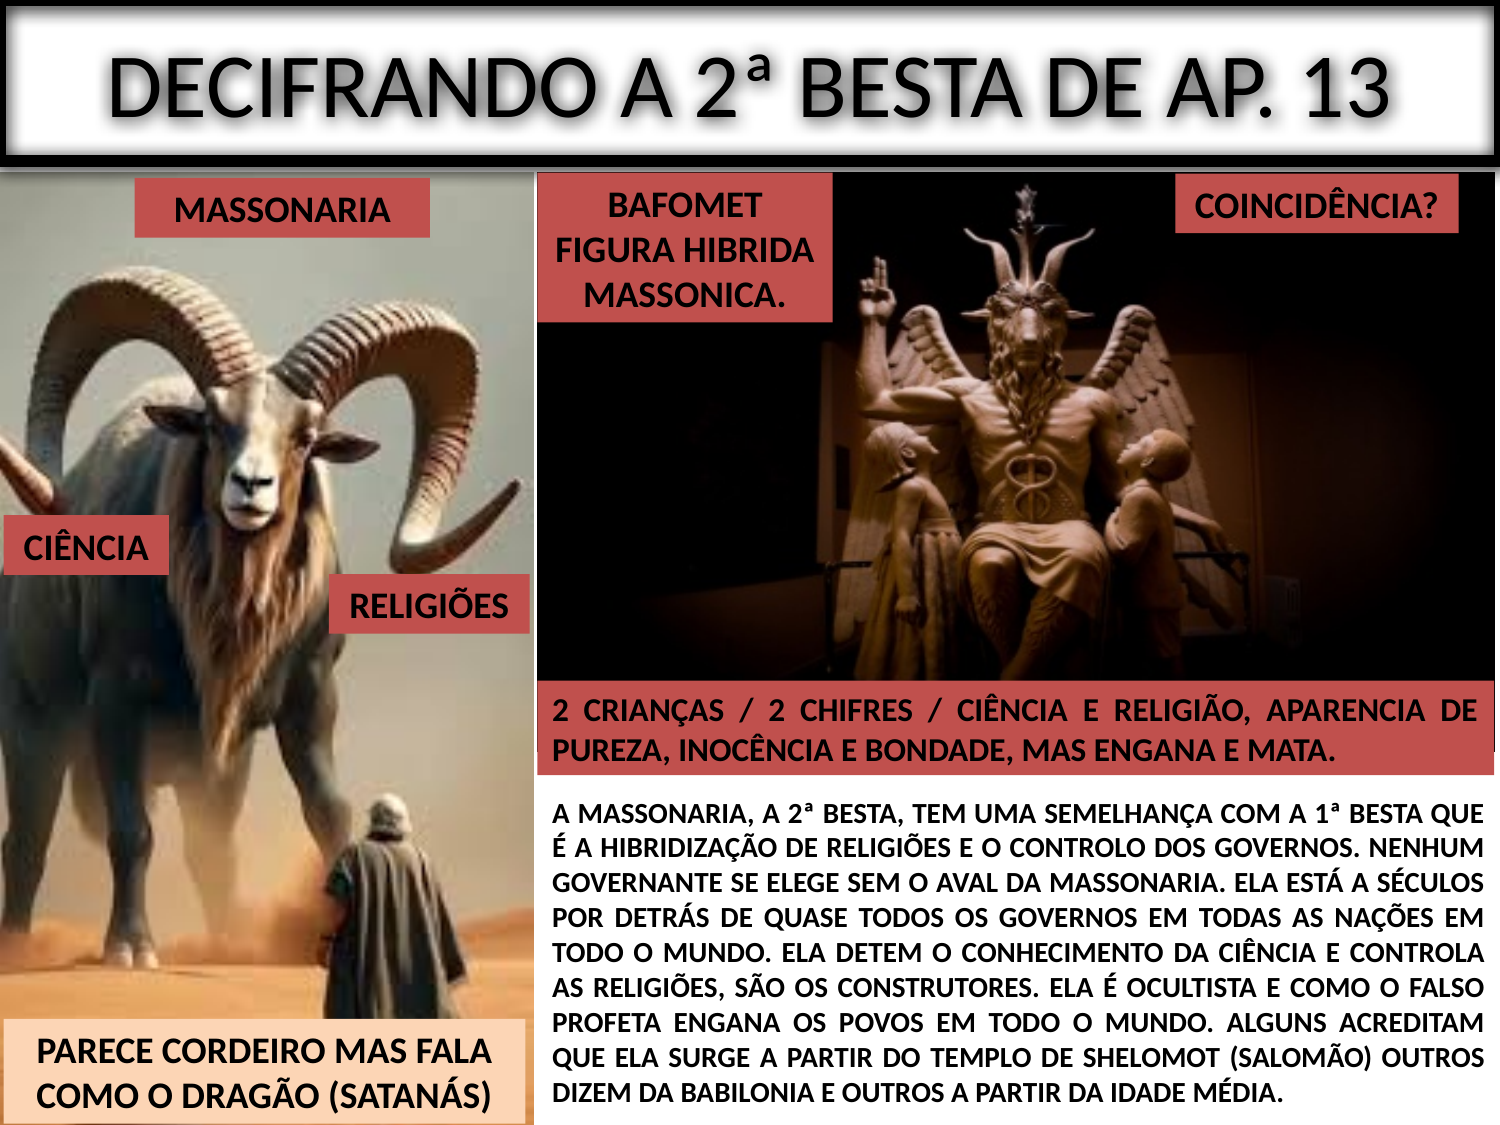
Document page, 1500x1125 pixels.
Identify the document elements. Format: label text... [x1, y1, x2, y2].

text_box A MASSONARIA, A 2ª BESTA, TEM UMA SEMELHANÇA COM A 1ª BESTA QUE É A HIBRIDIZAÇÃO DE RELIGIÕES E O CONTROLO DOS GOVERNOS. NENHUM GOVERNANTE SE ELEGE SEM O AVAL DA MASSONARIA. ELA ESTÁ A SÉCULOS POR DETRÁS DE QUASE TODOS OS GOVERNOS EM TODAS AS NAÇÕES EM TODO O MUNDO. ELA DETEM O CONHECIMENTO DA CIÊNCIA E CONTROLA AS RELIGIÕES, SÃO OS CONSTRUTORES. ELA É OCULTISTA E COMO O FALSO PROFETA ENGANA OS POVOS EM TODO O MUNDO. ALGUNS ACREDITAM QUE ELA SURGE A PARTIR DO TEMPLO DE SHELOMOT (SALOMÃO) OUTROS DIZEM DA BABILONIA E OUTROS A PARTIR DA IDADE MÉDIA. [538, 786, 1500, 1116]
picture [0, 172, 534, 1125]
text_box 2 CRIANÇAS / 2 CHIFRES / CIÊNCIA E RELIGIÃO, APARENCIA DE PUREZA, INOCÊNCIA E BONDADE, MAS ENGANA E MATA. [538, 758, 1495, 776]
title DECIFRANDO A 2ª BESTA DE AP. 13 [0, 0, 1500, 161]
picture [537, 172, 1495, 752]
